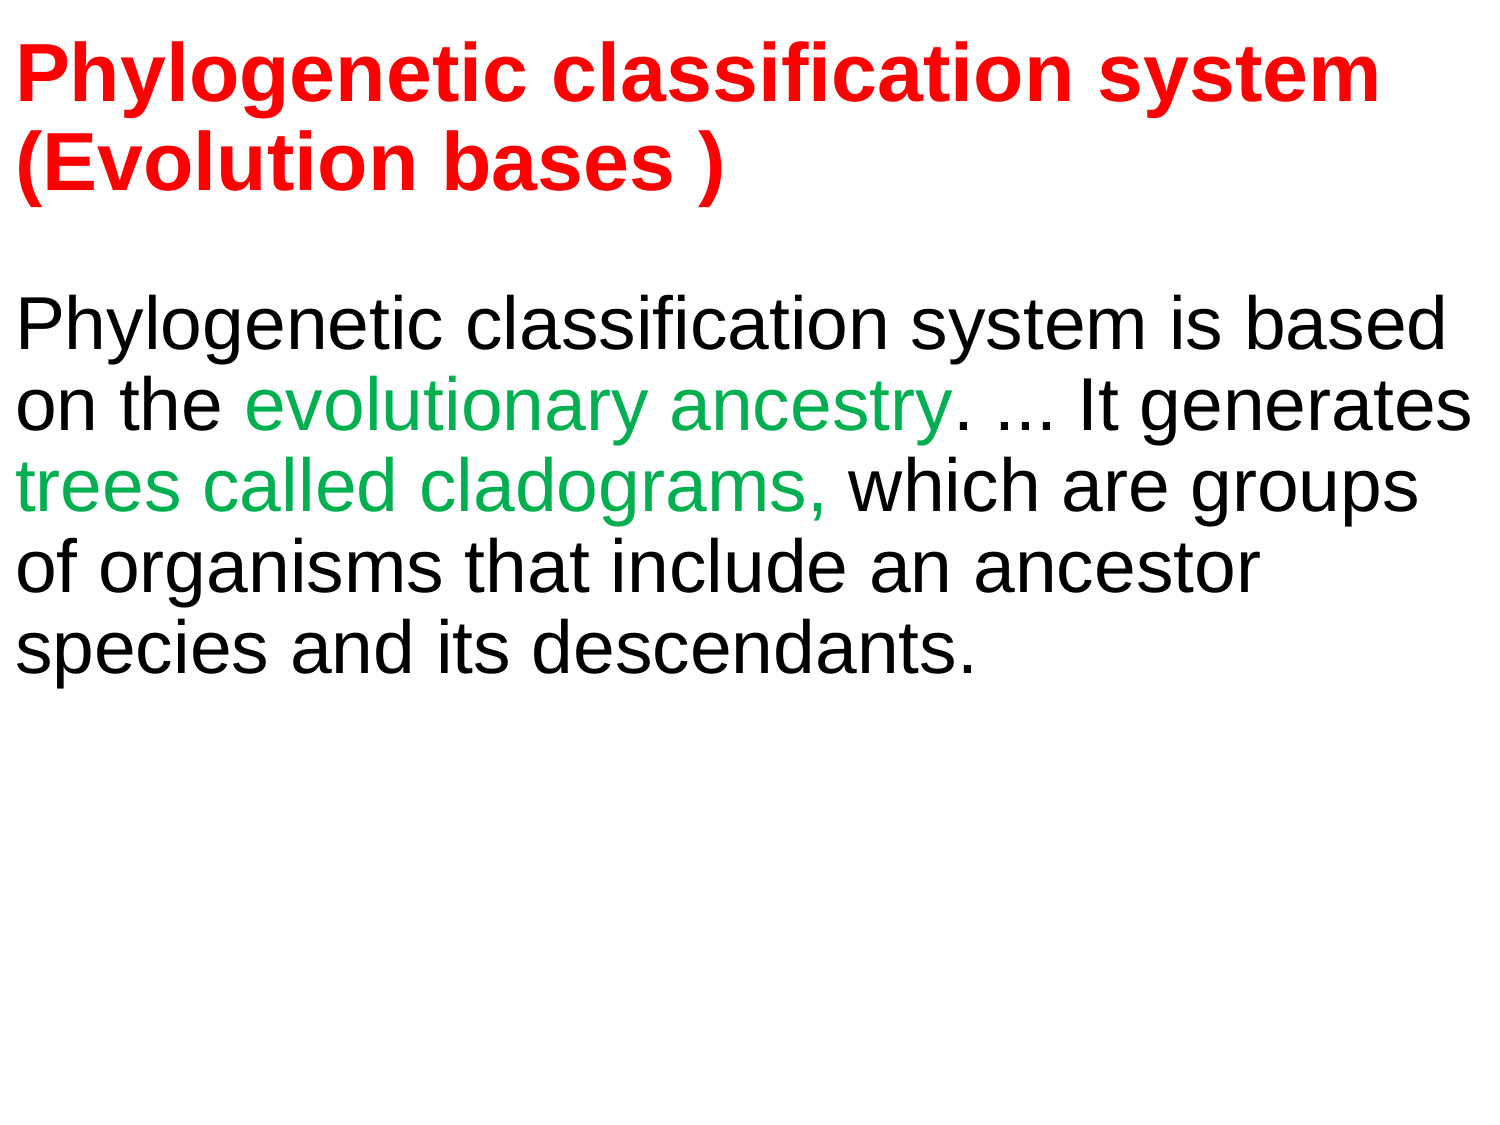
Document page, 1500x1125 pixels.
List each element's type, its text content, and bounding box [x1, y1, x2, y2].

list Phylogenetic classification system is based on the evolutionary ancestry. ... It generates trees called cladograms, which are groups of organisms that include an ancestor species and its descendants. [0, 277, 1500, 1050]
title Phylogenetic classification system (Evolution bases ) [0, 59, 1500, 277]
